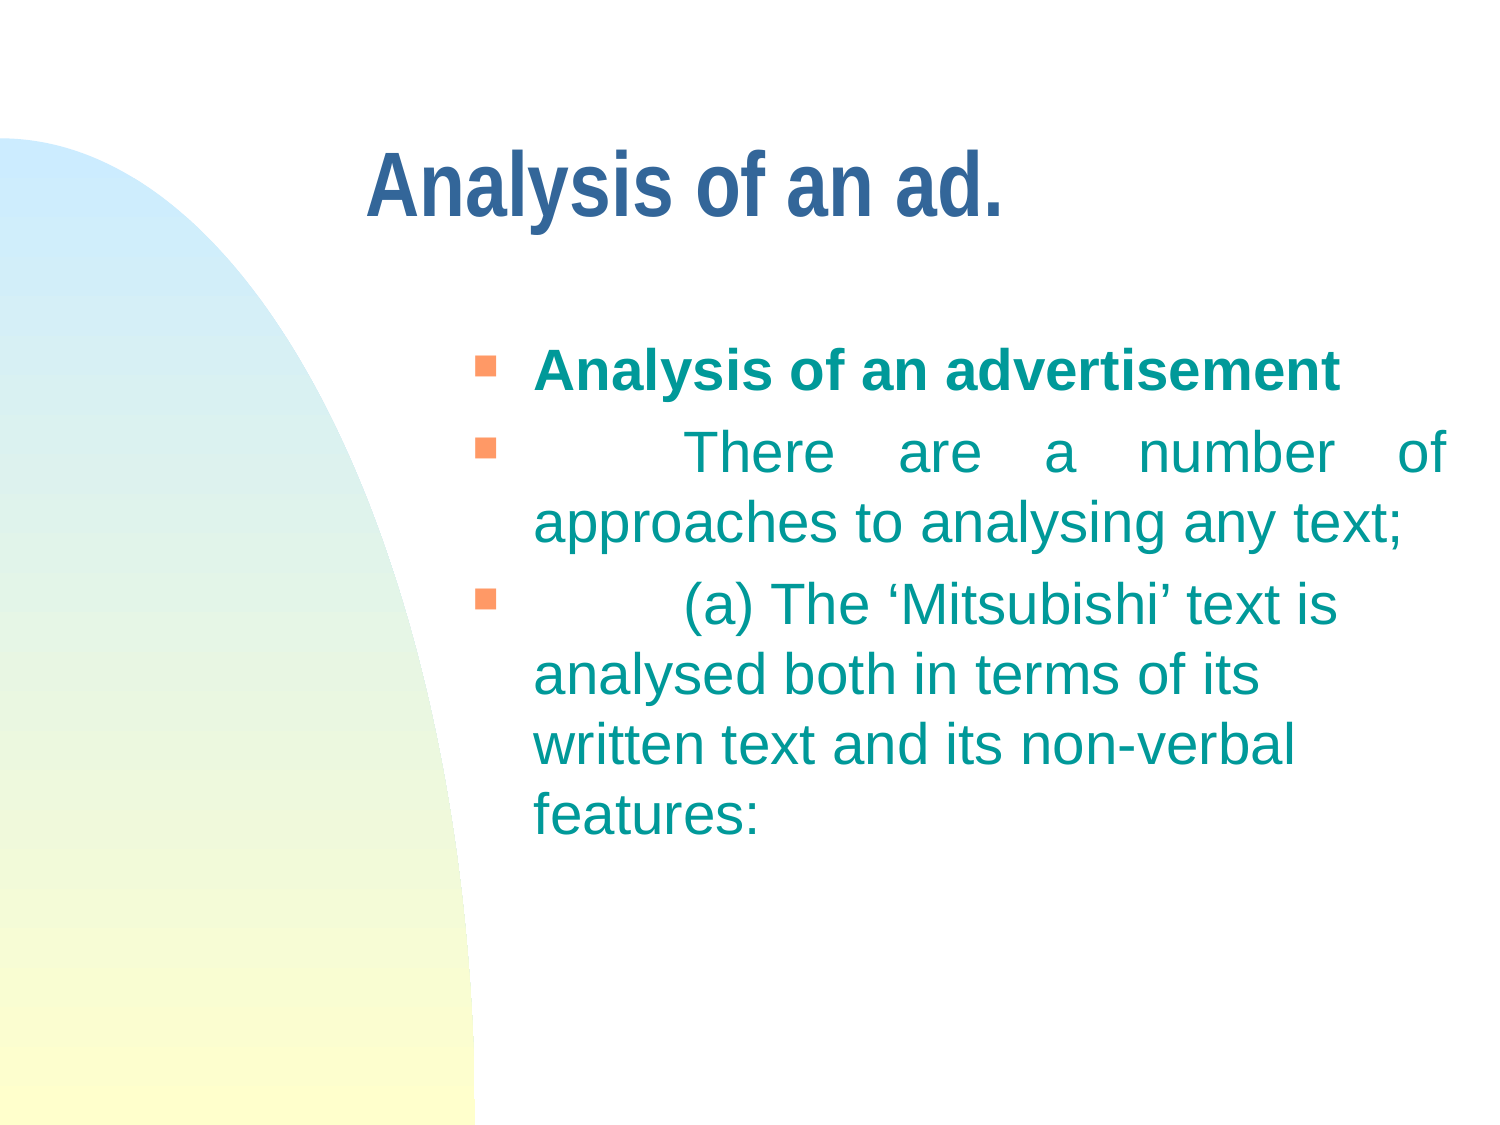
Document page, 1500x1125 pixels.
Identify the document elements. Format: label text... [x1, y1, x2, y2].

list Analysis of an advertisement There are a number of approaches to analysing any text; (a) The ‘Mitsubishi’ text is analysed both in terms of its written text and its non-verbal features: [462, 324, 1463, 1000]
title Analysis of an ad. [350, 99, 1463, 288]
